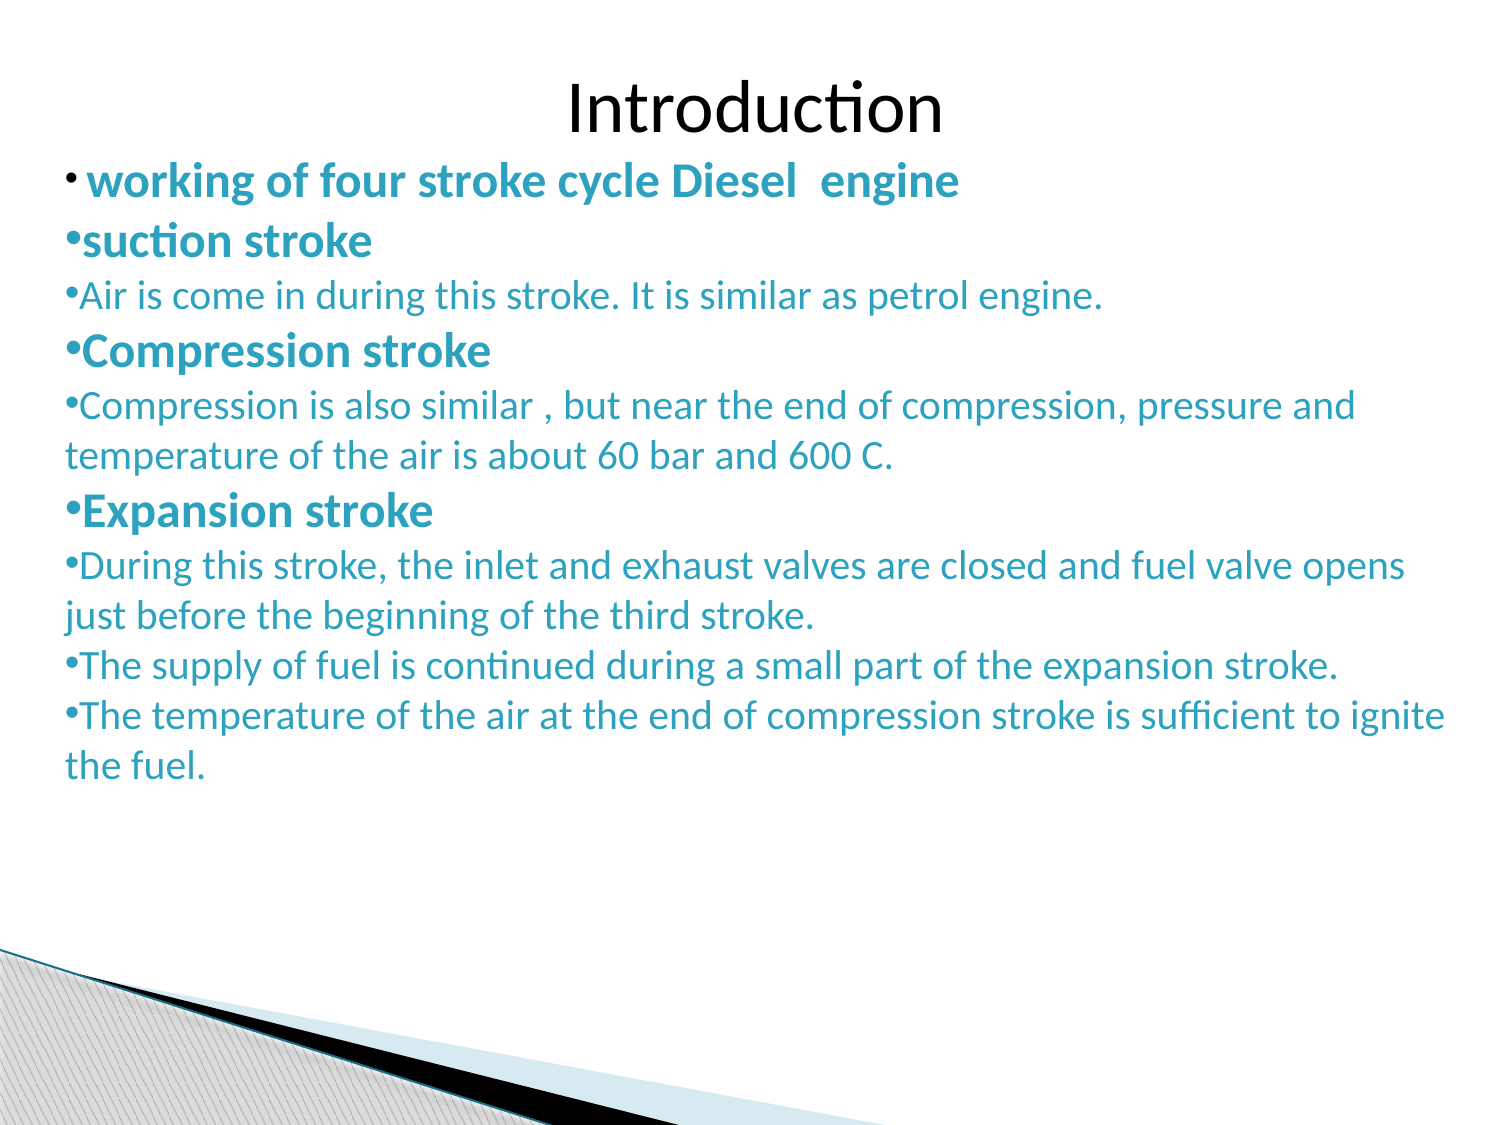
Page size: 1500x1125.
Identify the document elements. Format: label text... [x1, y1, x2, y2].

text_box Introduction working of four stroke cycle Diesel engine suction stroke Air is come in during this stroke. It is similar as petrol engine. Compression stroke Compression is also similar , but near the end of compression, pressure and temperature of the air is about 60 bar and 600 C. Expansion stroke During this stroke, the inlet and exhaust valves are closed and fuel valve opens just before the beginning of the third stroke. The supply of fuel is continued during a small part of the expansion stroke. The temperature of the air at the end of compression stroke is sufficient to ignite the fuel. [49, 50, 1463, 845]
